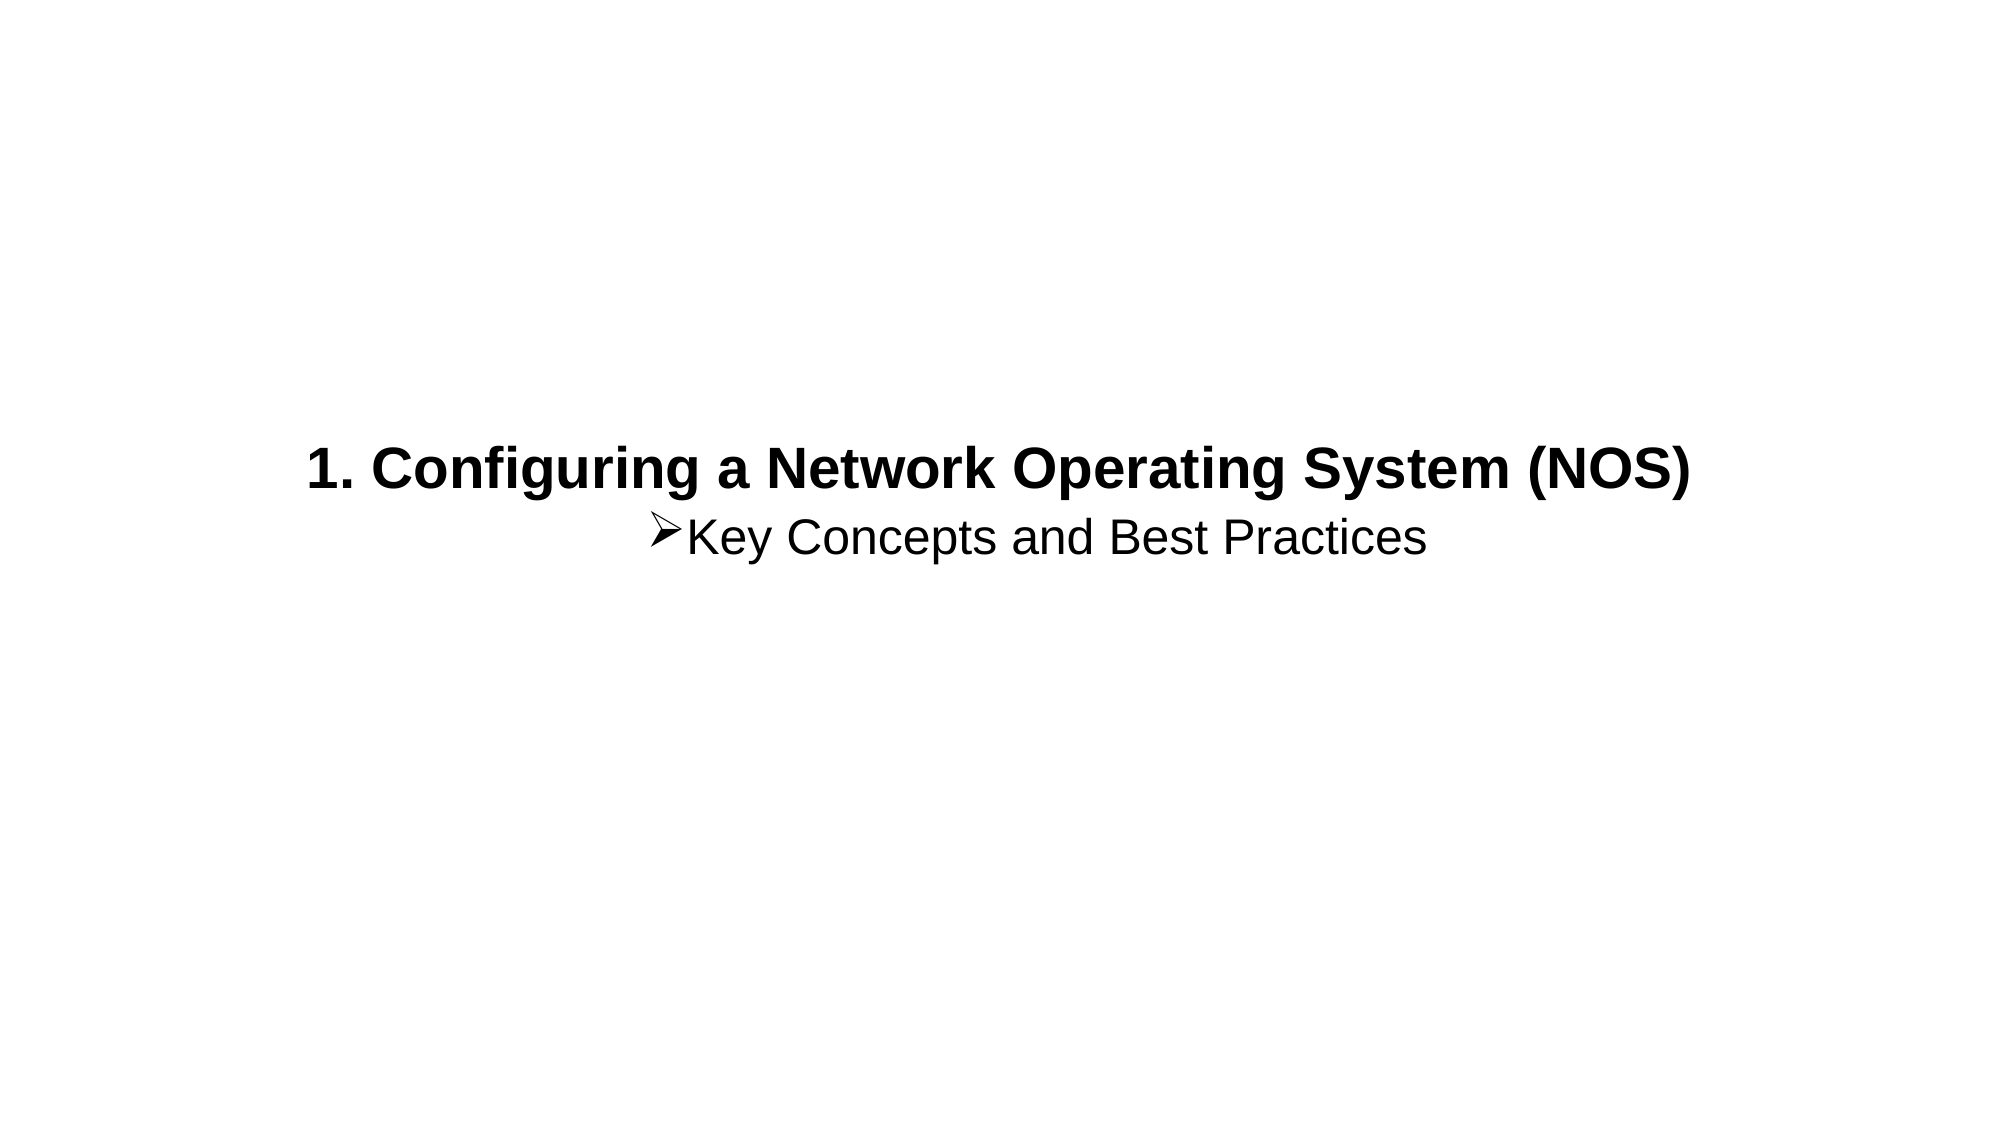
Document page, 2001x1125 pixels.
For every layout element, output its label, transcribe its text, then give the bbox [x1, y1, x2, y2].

list 1. Configuring a Network Operating System (NOS) Key Concepts and Best Practices [137, 430, 1863, 694]
